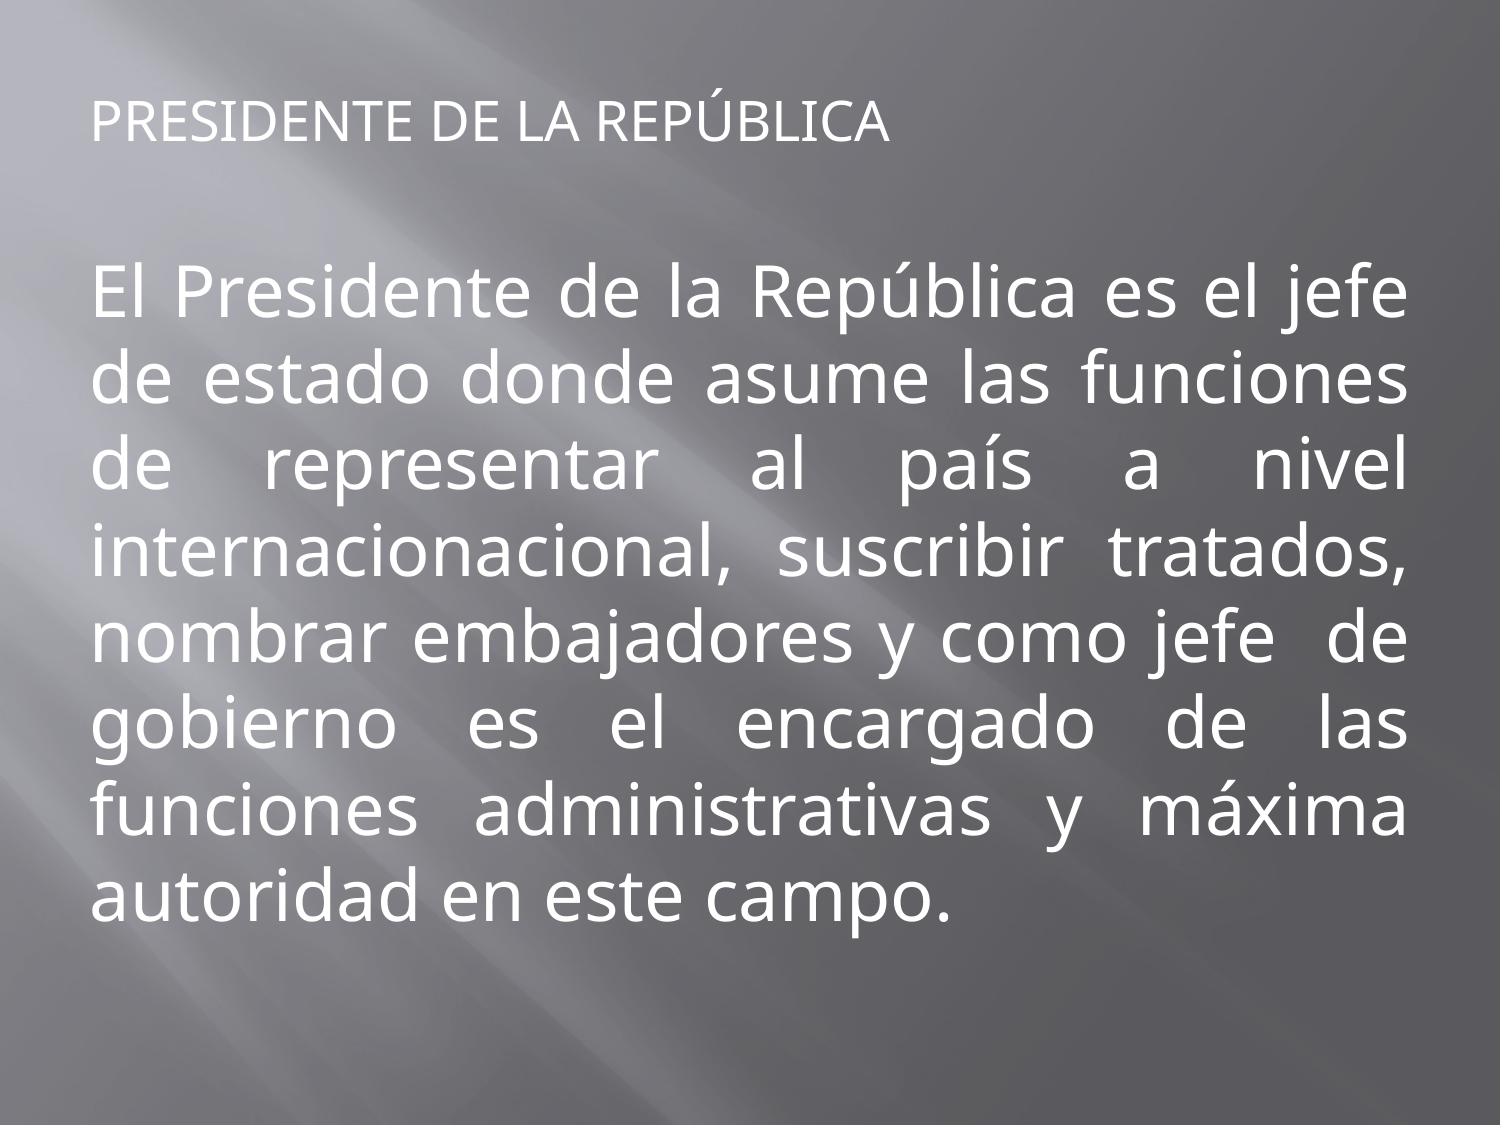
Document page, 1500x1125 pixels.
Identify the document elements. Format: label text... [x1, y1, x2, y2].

list PRESIDENTE DE LA REPÚBLICA El Presidente de la República es el jefe de estado donde asume las funciones de representar al país a nivel internacionacional, suscribir tratados, nombrar embajadores y como jefe de gobierno es el encargado de las funciones administrativas y máxima autoridad en este campo. [75, 78, 1425, 1005]
